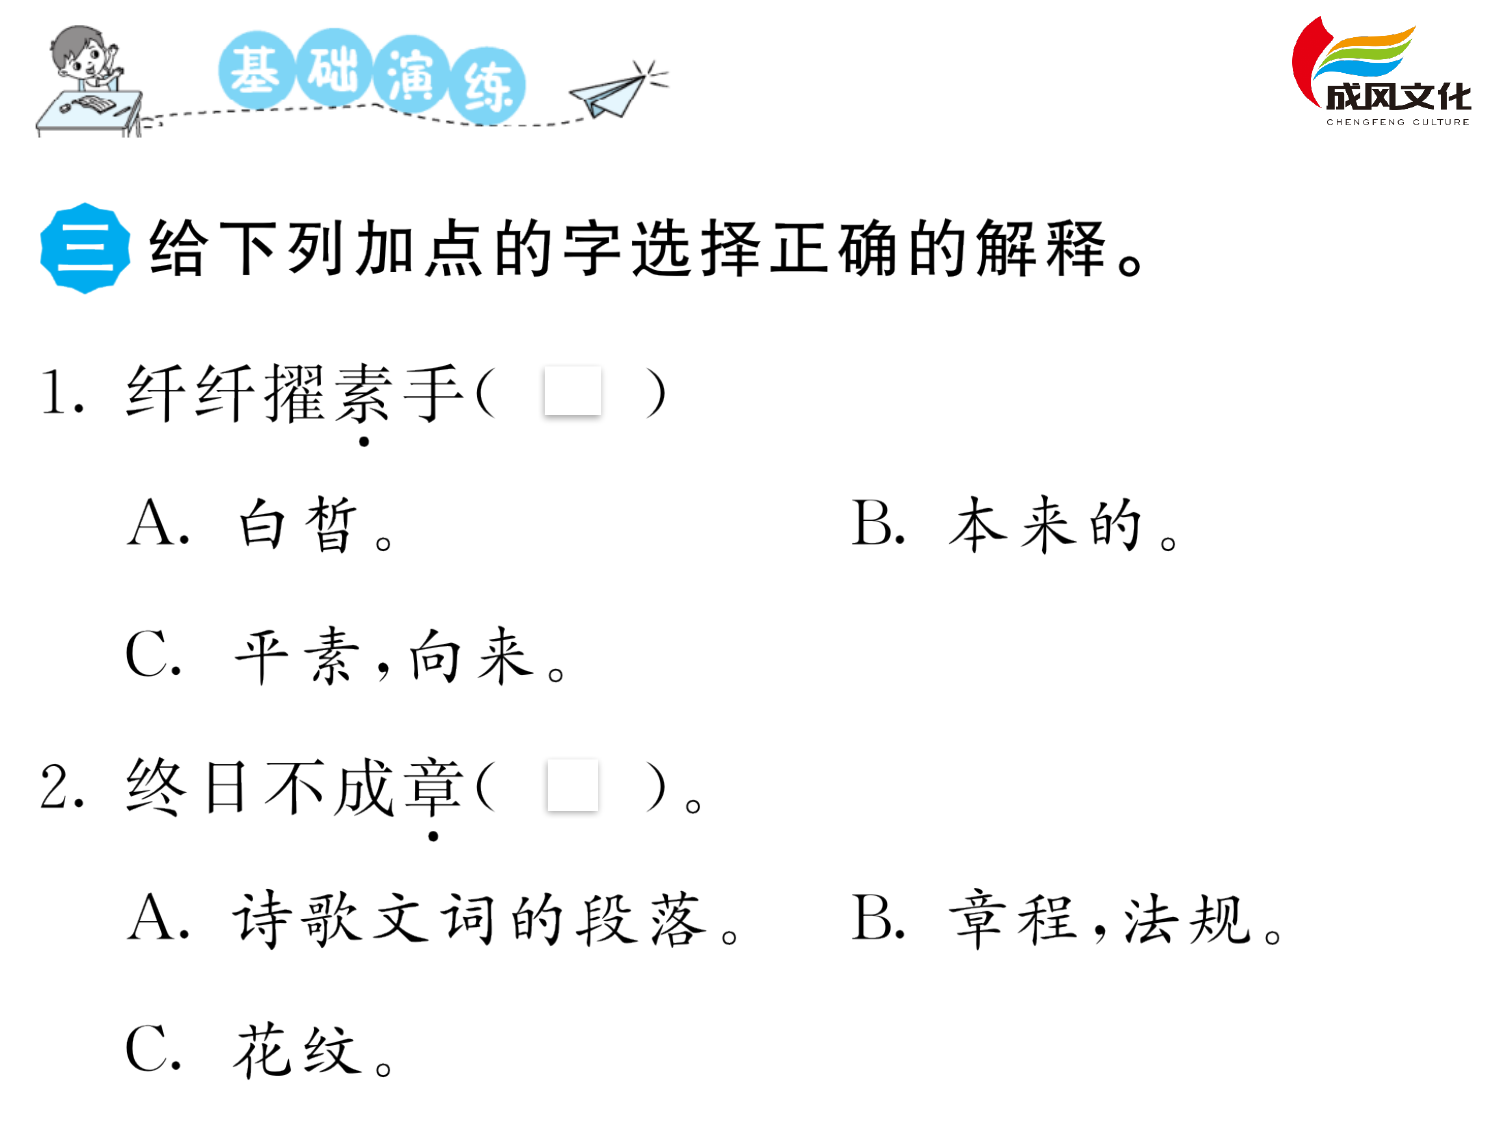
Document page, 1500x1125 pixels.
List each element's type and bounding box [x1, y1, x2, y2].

picture [29, 10, 680, 149]
picture [1281, 0, 1489, 136]
picture [35, 176, 1453, 1106]
